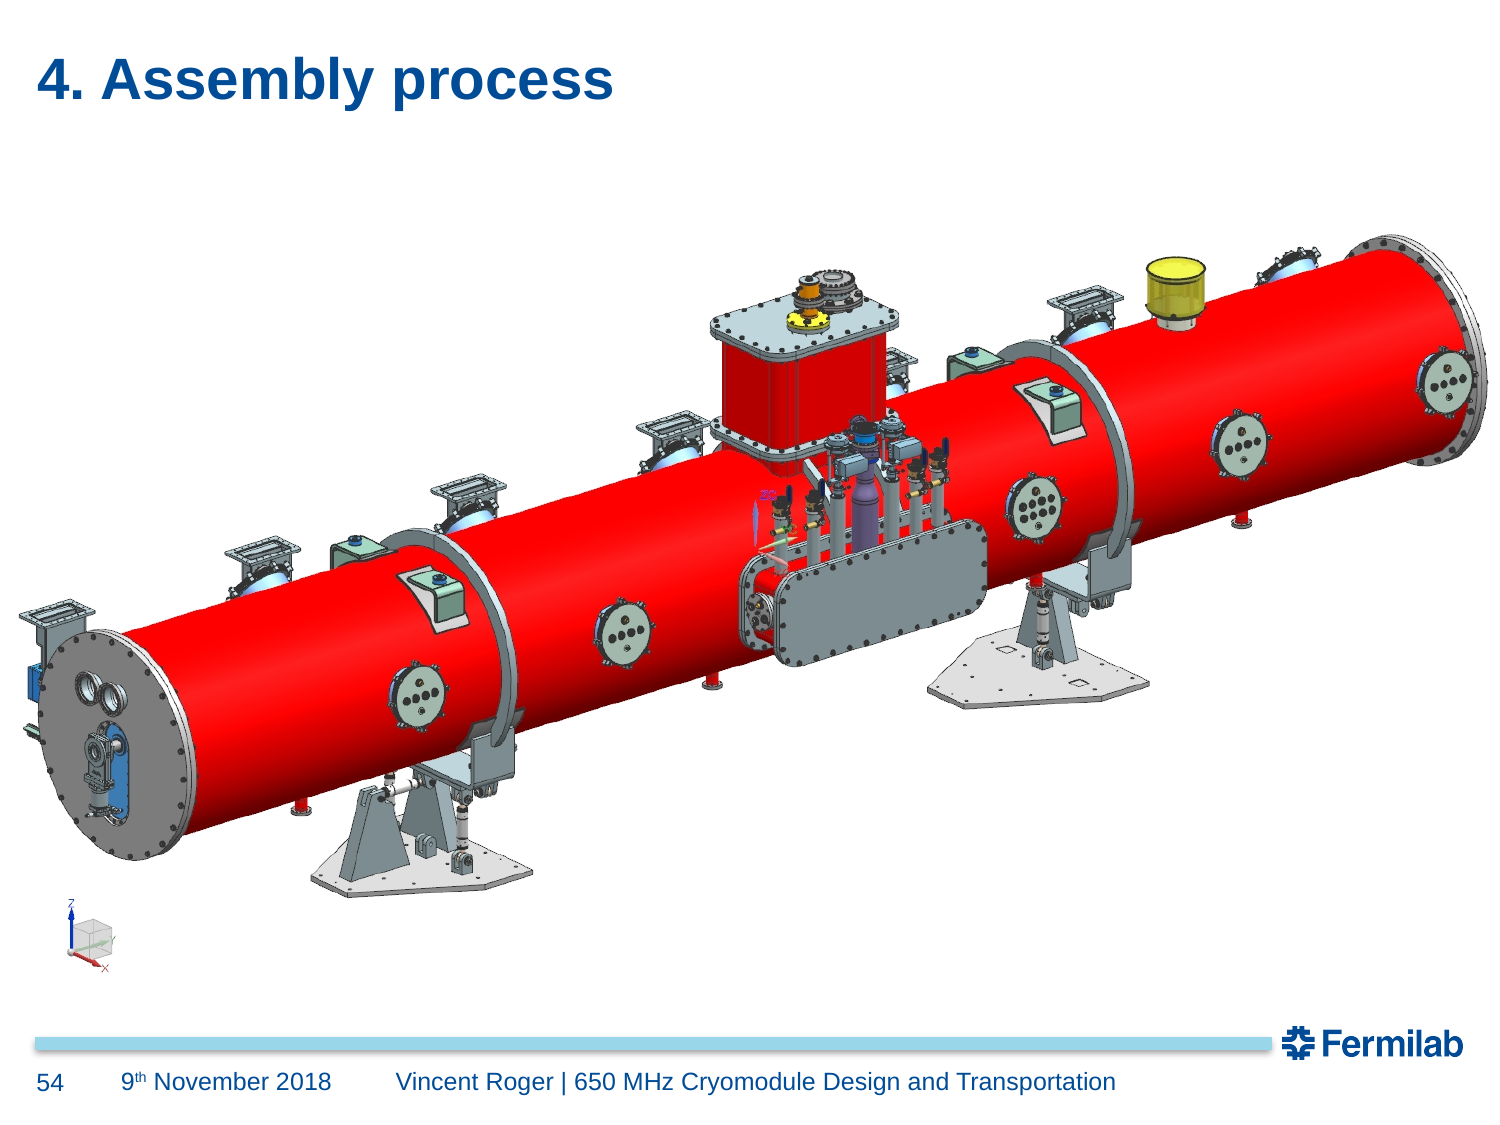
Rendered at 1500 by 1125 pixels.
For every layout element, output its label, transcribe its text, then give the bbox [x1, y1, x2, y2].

footer Vincent Roger | 650 MHz Cryomodule Design and Transportation [395, 1065, 1214, 1105]
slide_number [120, 1065, 358, 1106]
slide_number 54 [36, 1066, 105, 1106]
title 4. Assembly process [37, 41, 1463, 99]
picture [0, 100, 1500, 1025]
picture [1282, 1026, 1463, 1060]
